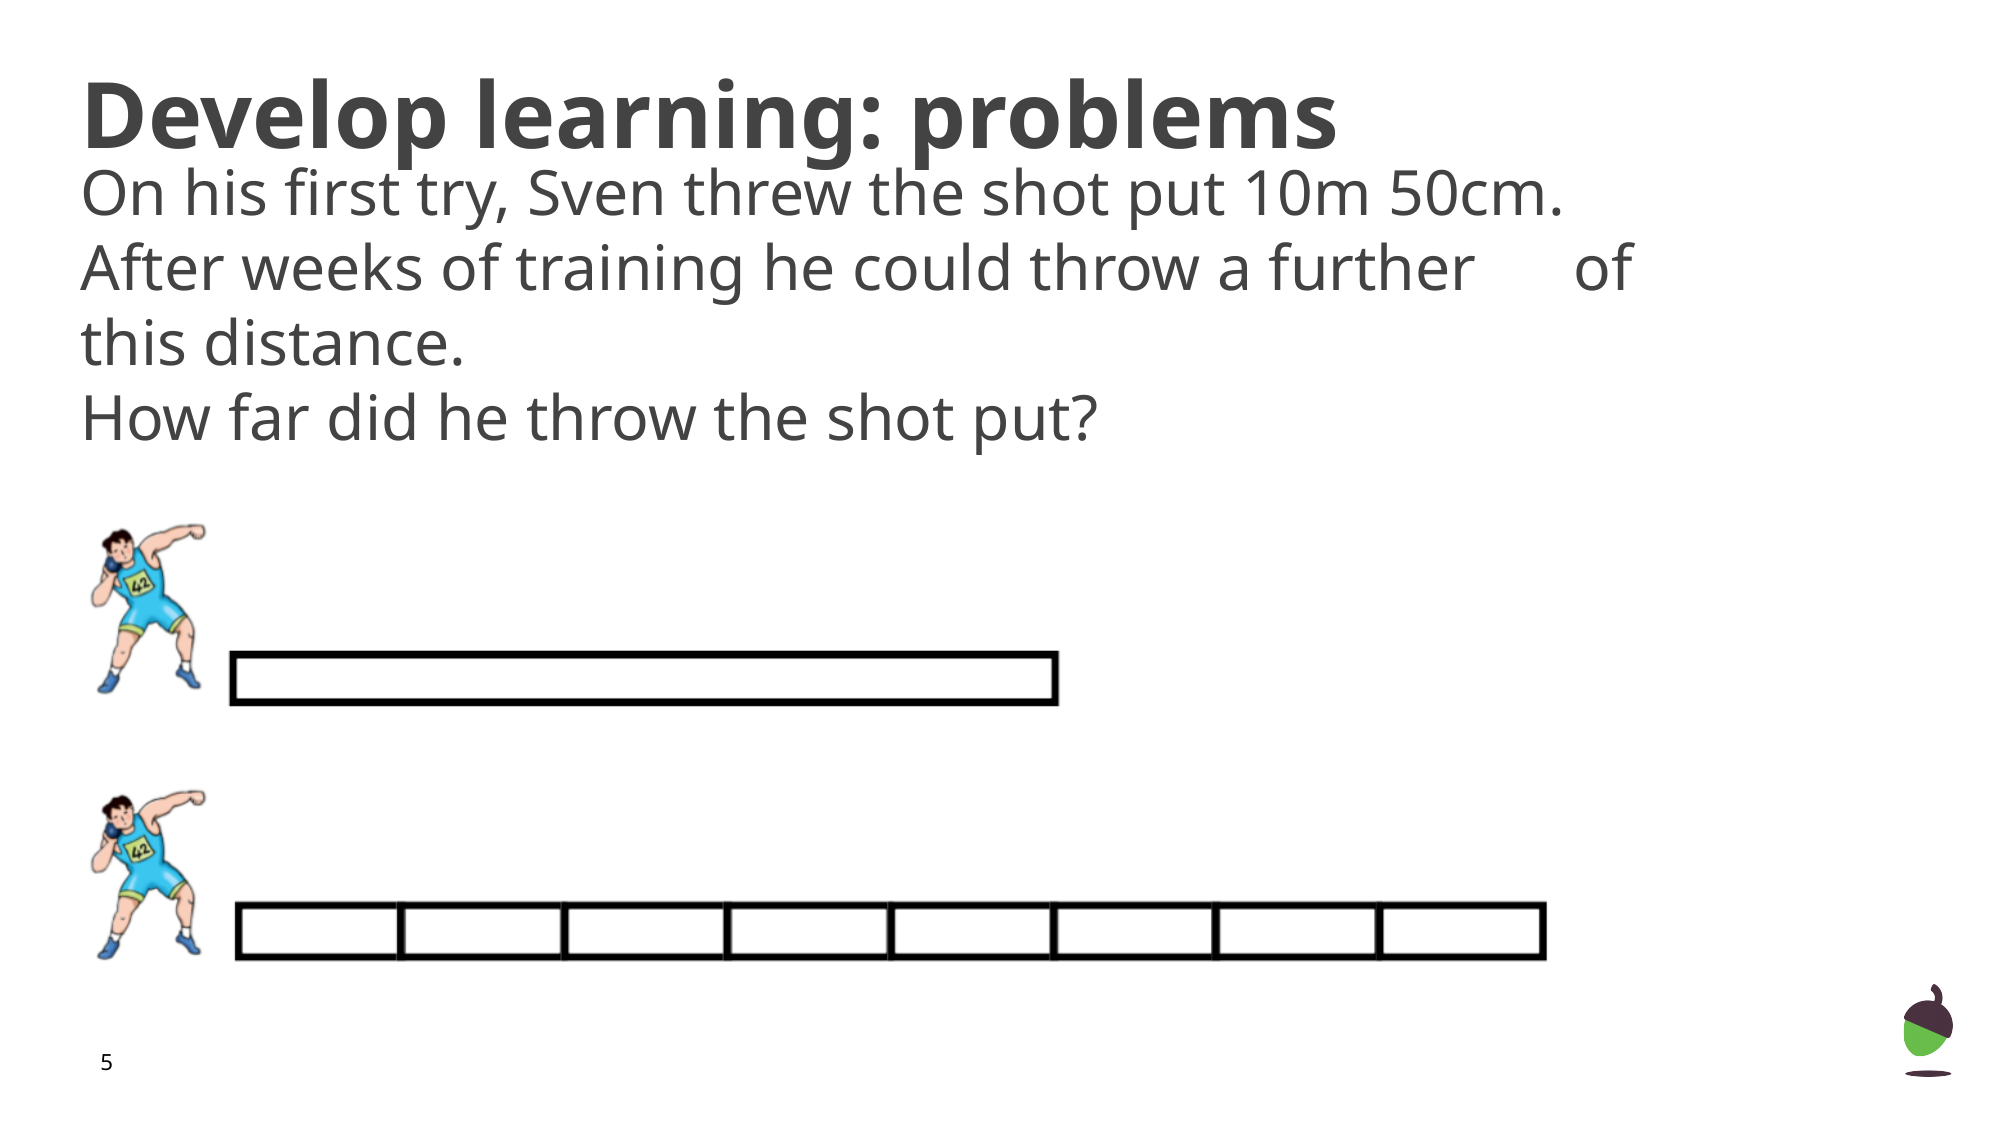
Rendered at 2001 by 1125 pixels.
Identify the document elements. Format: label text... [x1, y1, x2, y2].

picture [86, 522, 1552, 968]
picture [1903, 984, 1953, 1077]
slide_number ‹#› [100, 1048, 258, 1088]
text_box Develop learning: problems [65, 49, 1615, 137]
text_box [86, 283, 1932, 407]
text_box On his first try, Sven threw the shot put 10m 50cm. After weeks of training he could throw a further of this distance. How far did he throw the shot put? [65, 137, 1691, 261]
